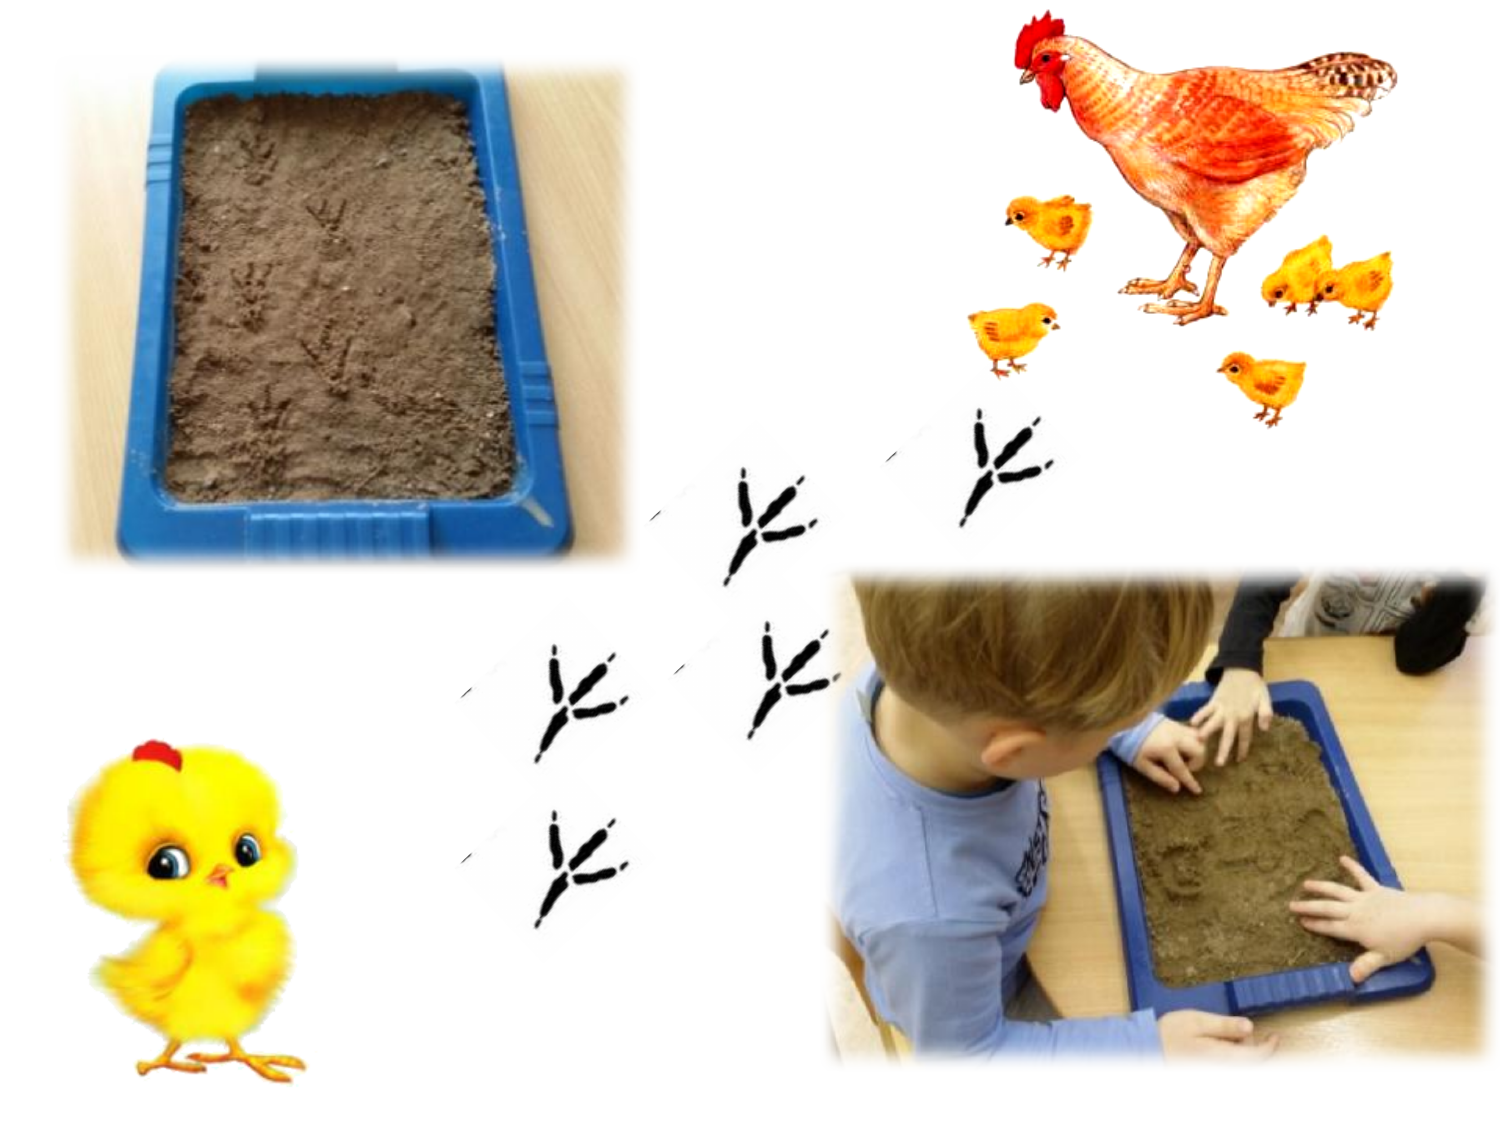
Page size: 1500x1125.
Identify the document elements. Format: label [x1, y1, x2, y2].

picture [0, 699, 426, 1125]
picture [52, 54, 641, 575]
picture [645, 422, 1500, 1073]
picture [881, 0, 1424, 561]
picture [456, 599, 655, 962]
